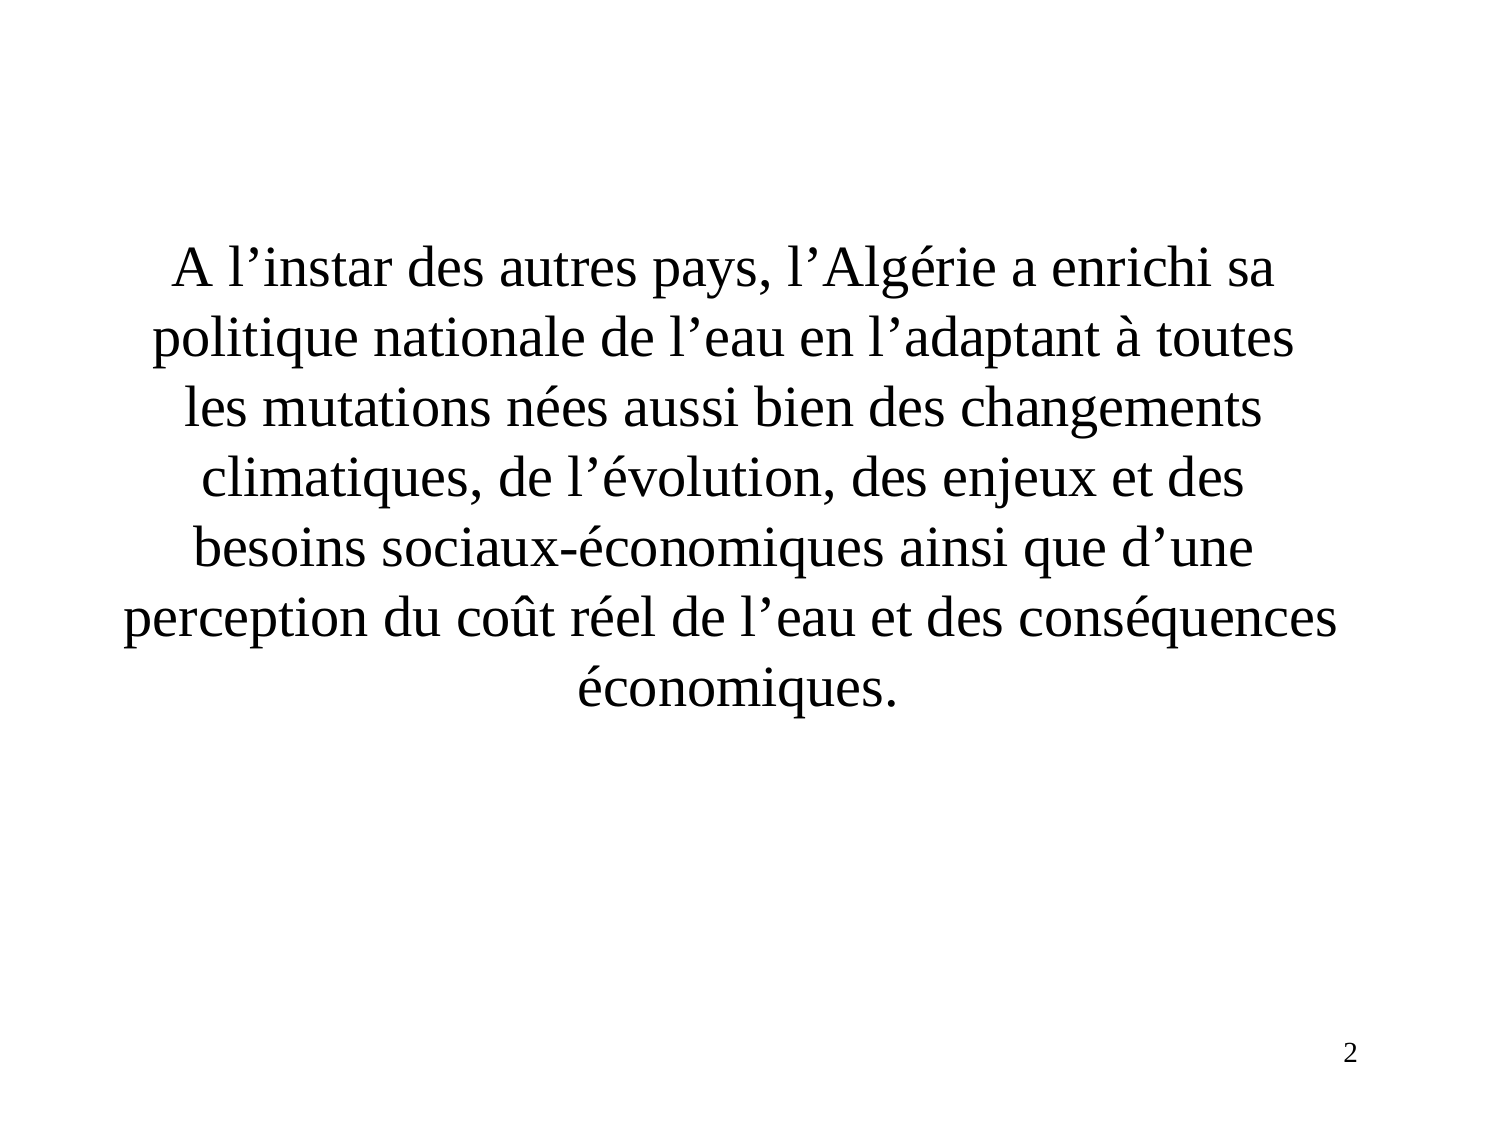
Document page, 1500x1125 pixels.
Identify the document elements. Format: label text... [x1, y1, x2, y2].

text_box A l’instar des autres pays, l’Algérie a enrichi sa politique nationale de l’eau en l’adaptant à toutes les mutations nées aussi bien des changements climatiques, de l’évolution, des enjeux et des besoins sociaux-économiques ainsi que d’une perception du coût réel de l’eau et des conséquences économiques. [118, 225, 1343, 718]
slide_number 2 [1339, 1032, 1377, 1125]
